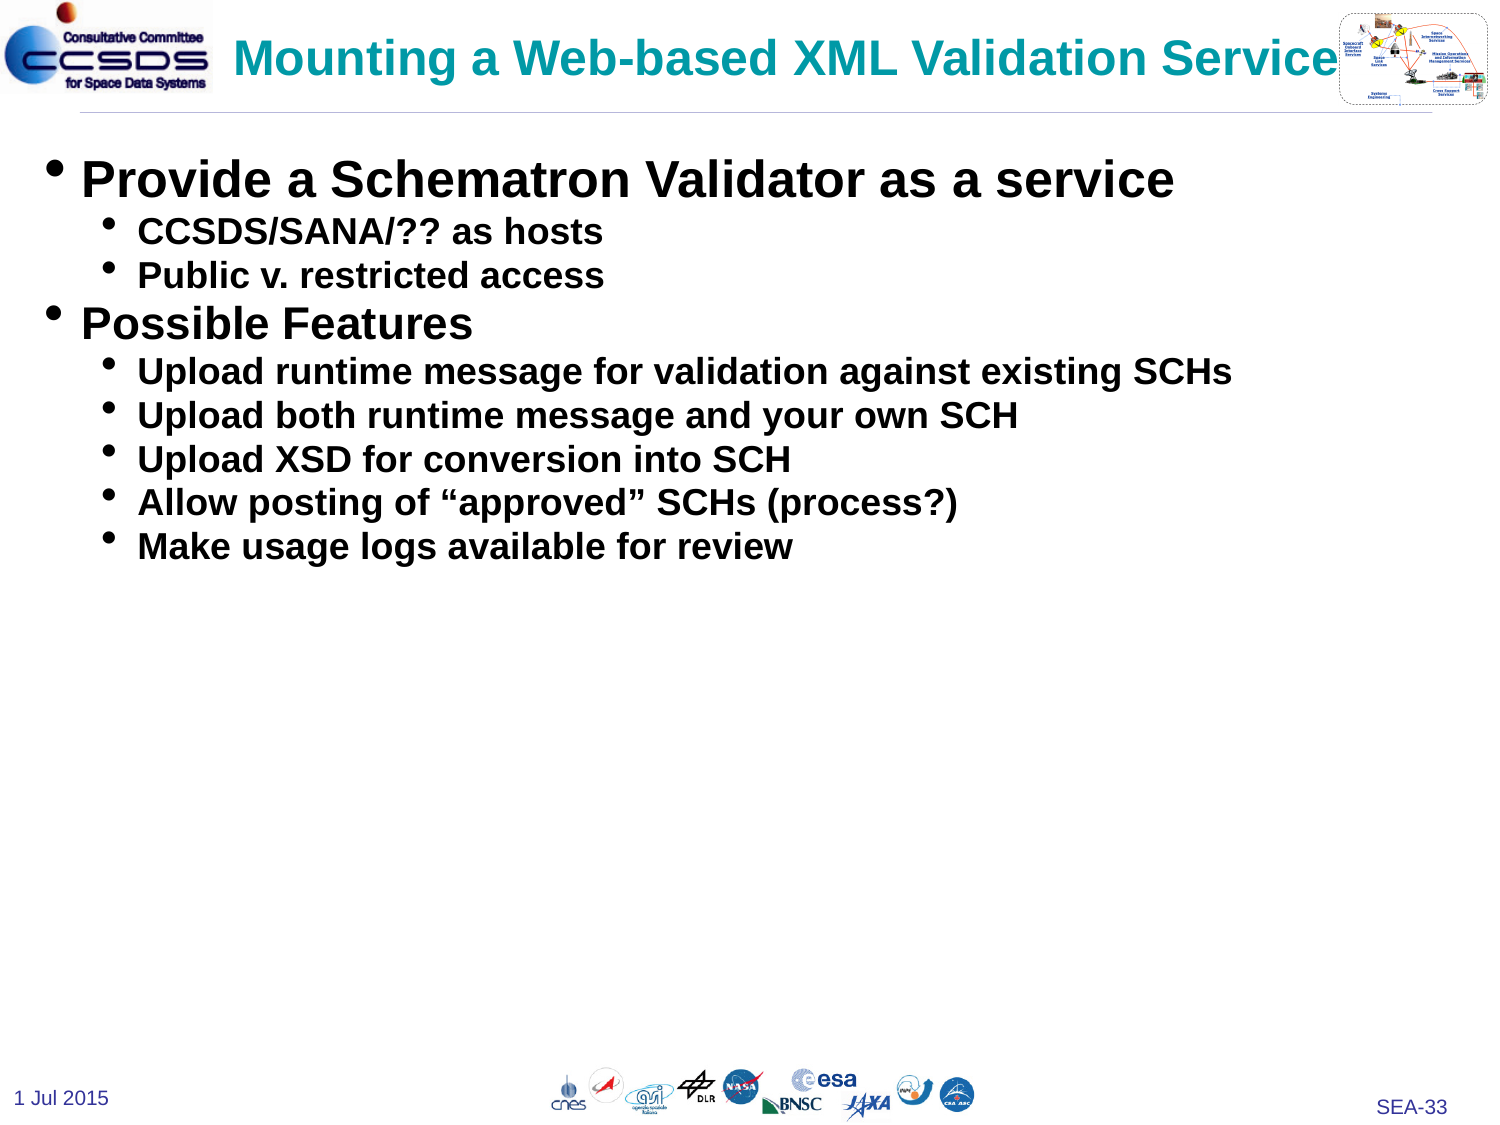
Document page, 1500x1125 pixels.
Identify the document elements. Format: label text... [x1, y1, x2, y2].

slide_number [0, 1074, 285, 1120]
list Provide a Schematron Validator as a service CCSDS/SANA/?? as hosts Public v. restricted access Possible Features Upload runtime message for validation against existing SCHs Upload both runtime message and your own SCH Upload XSD for conversion into SCH Allow posting of “approved” SCHs (process?) Make usage logs available for review [29, 149, 1422, 1090]
picture [1338, 12, 1488, 106]
title Mounting a Web-based XML Validation Service [173, 24, 1400, 126]
picture [549, 1090, 975, 1125]
picture [0, 0, 213, 94]
